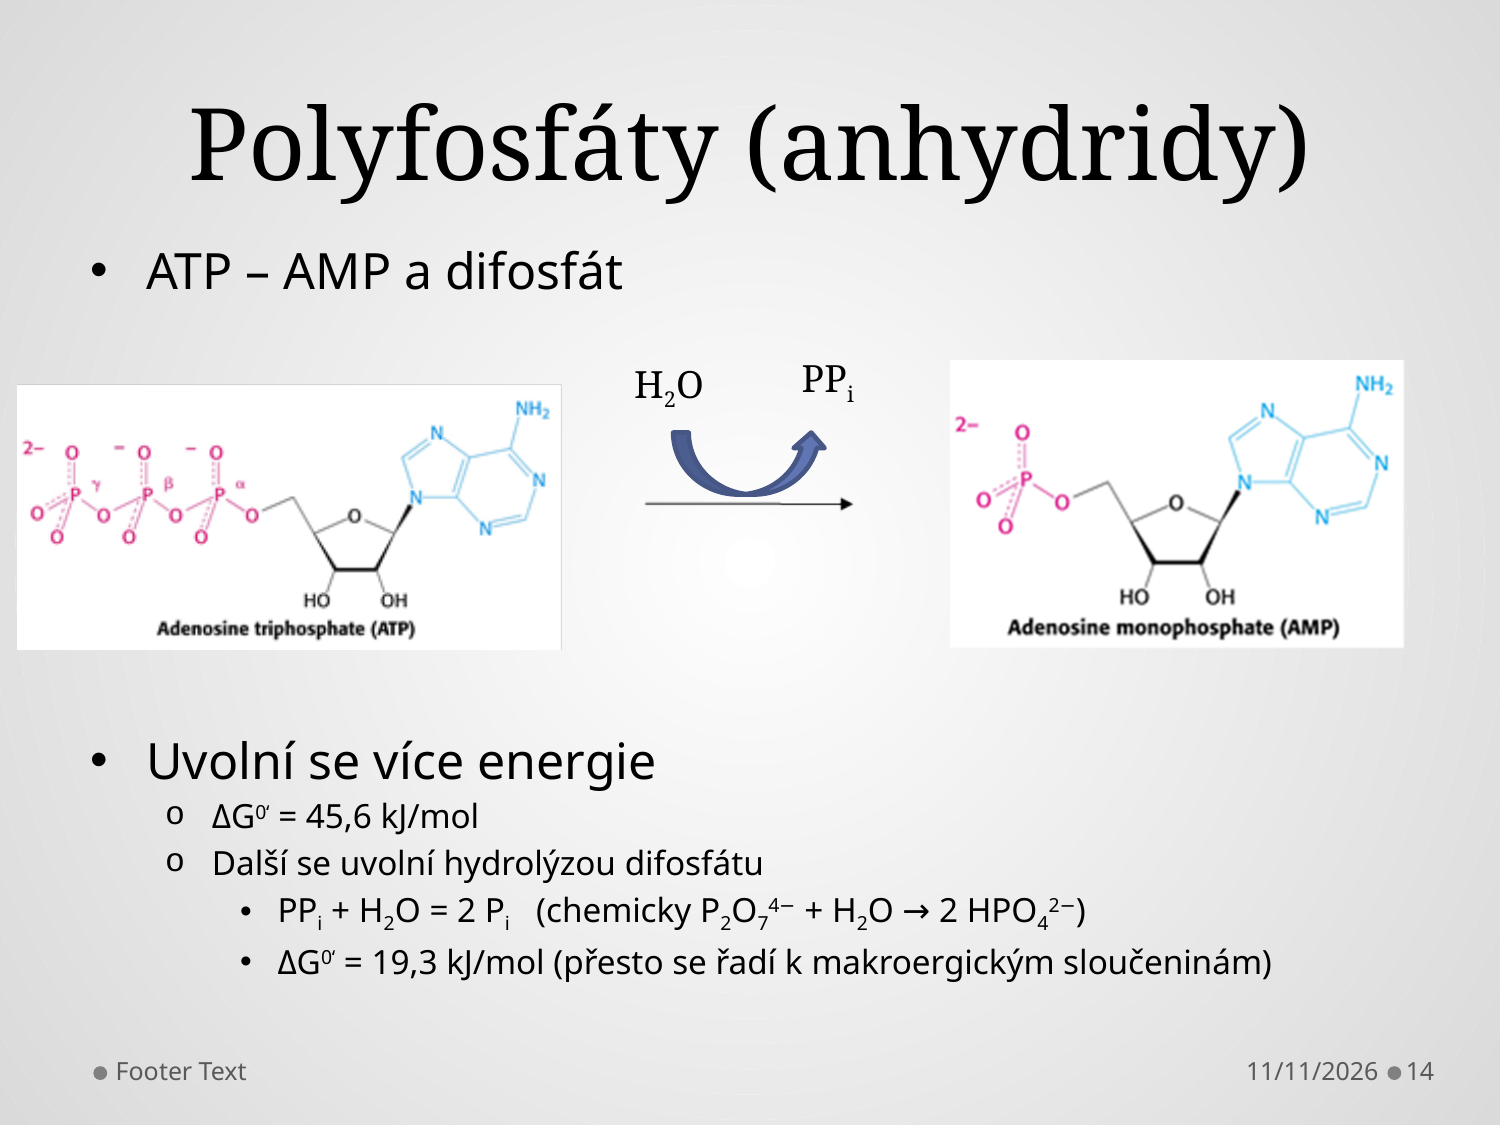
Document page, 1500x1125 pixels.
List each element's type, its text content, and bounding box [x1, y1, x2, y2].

list ATP – AMP a difosfát Uvolní se více energie ΔG0‘ = 45,6 kJ/mol Další se uvolní hydrolýzou difosfátu PPi + H2O = 2 Pi (chemicky P2O74− + H2O → 2 HPO42−) ΔG0‘ = 19,3 kJ/mol (přesto se řadí k makroergickým sloučeninám) [75, 231, 1425, 1125]
picture [17, 383, 565, 651]
picture [643, 494, 857, 515]
text_box PPi [786, 348, 870, 414]
title Polyfosfáty (anhydridy) [0, 0, 1500, 209]
slide_number 14 [1401, 1042, 1494, 1103]
picture [950, 360, 1409, 651]
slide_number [1043, 1042, 1386, 1103]
text_box [670, 430, 827, 492]
footer Footer Text [108, 1042, 576, 1103]
text_box H2O [619, 353, 738, 420]
